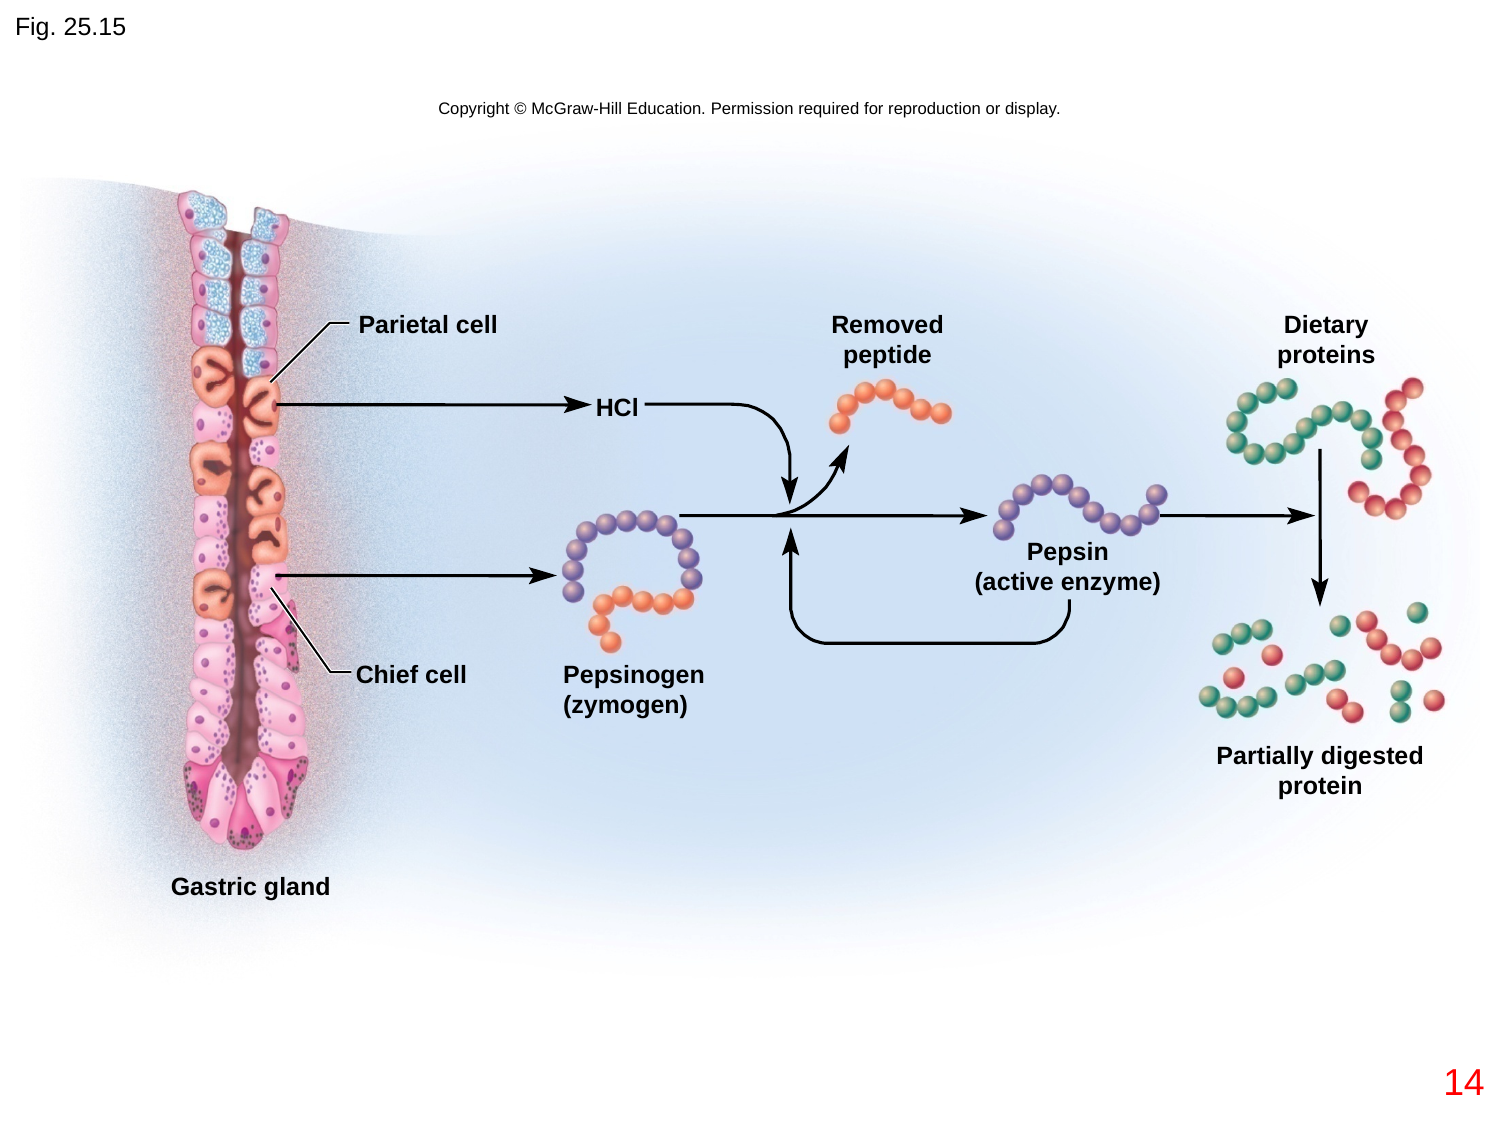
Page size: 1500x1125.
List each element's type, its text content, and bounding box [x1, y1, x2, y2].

title Fig. 25.15 [0, 6, 376, 45]
picture [19, 87, 1480, 1038]
